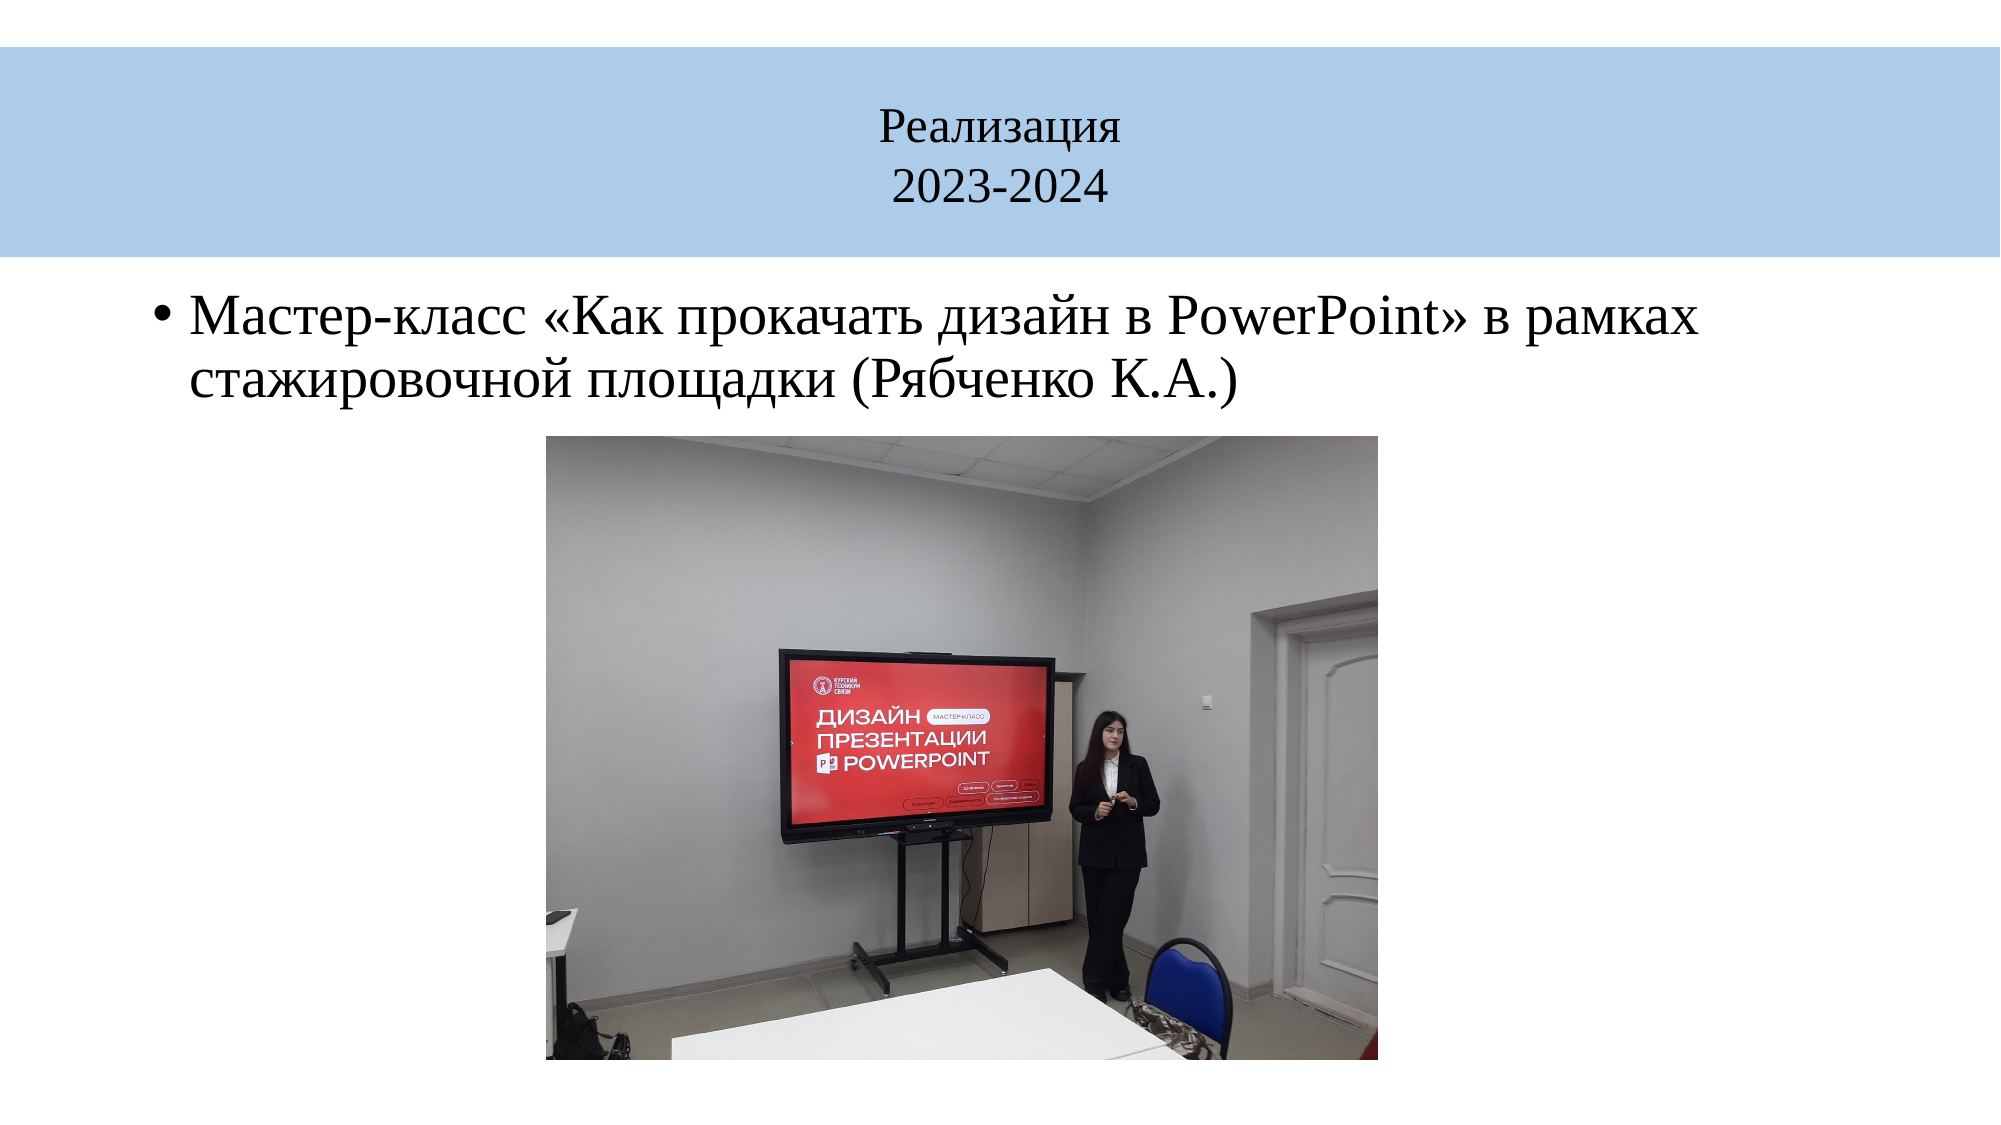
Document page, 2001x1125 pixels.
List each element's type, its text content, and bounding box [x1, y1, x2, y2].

picture [546, 436, 1379, 1060]
list Мастер-класс «Как прокачать дизайн в PowerPoint» в рамках стажировочной площадки (Рябченко К.А.) [137, 276, 1863, 1014]
text_box Реализация 2023-2024 [0, 47, 2000, 258]
